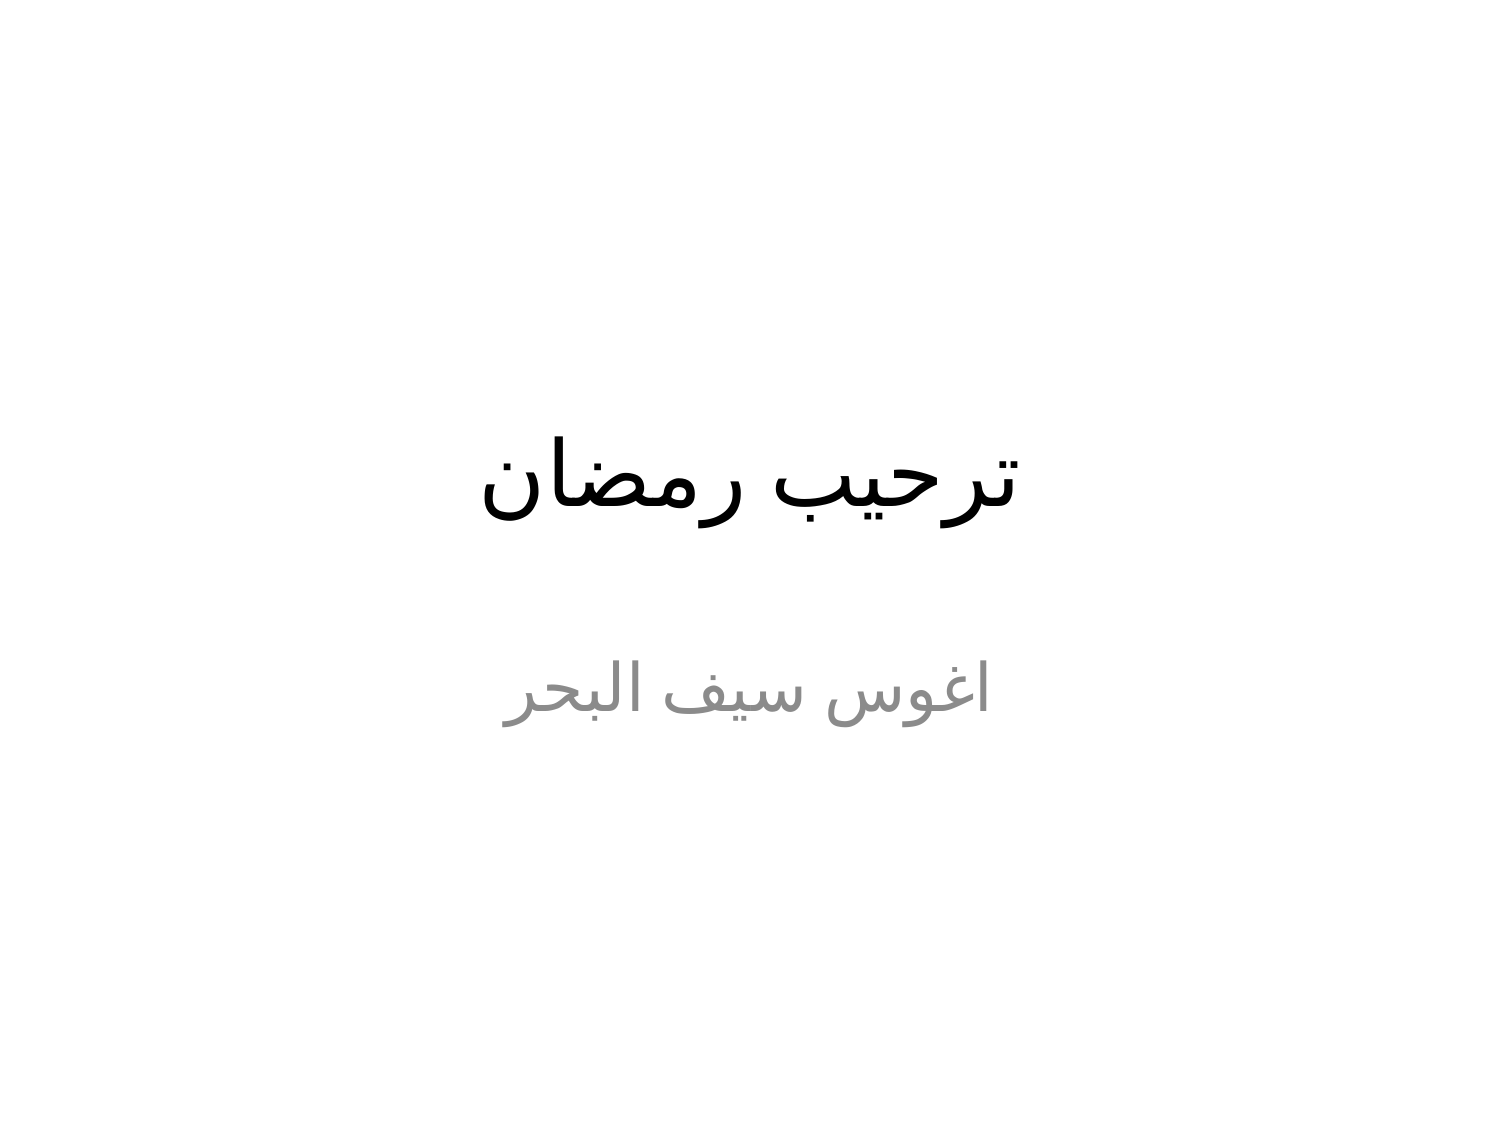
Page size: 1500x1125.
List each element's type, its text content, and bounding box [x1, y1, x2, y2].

title ترحيب رمضان [112, 349, 1388, 591]
subtitle اغوس سيف البحر [225, 637, 1275, 925]
